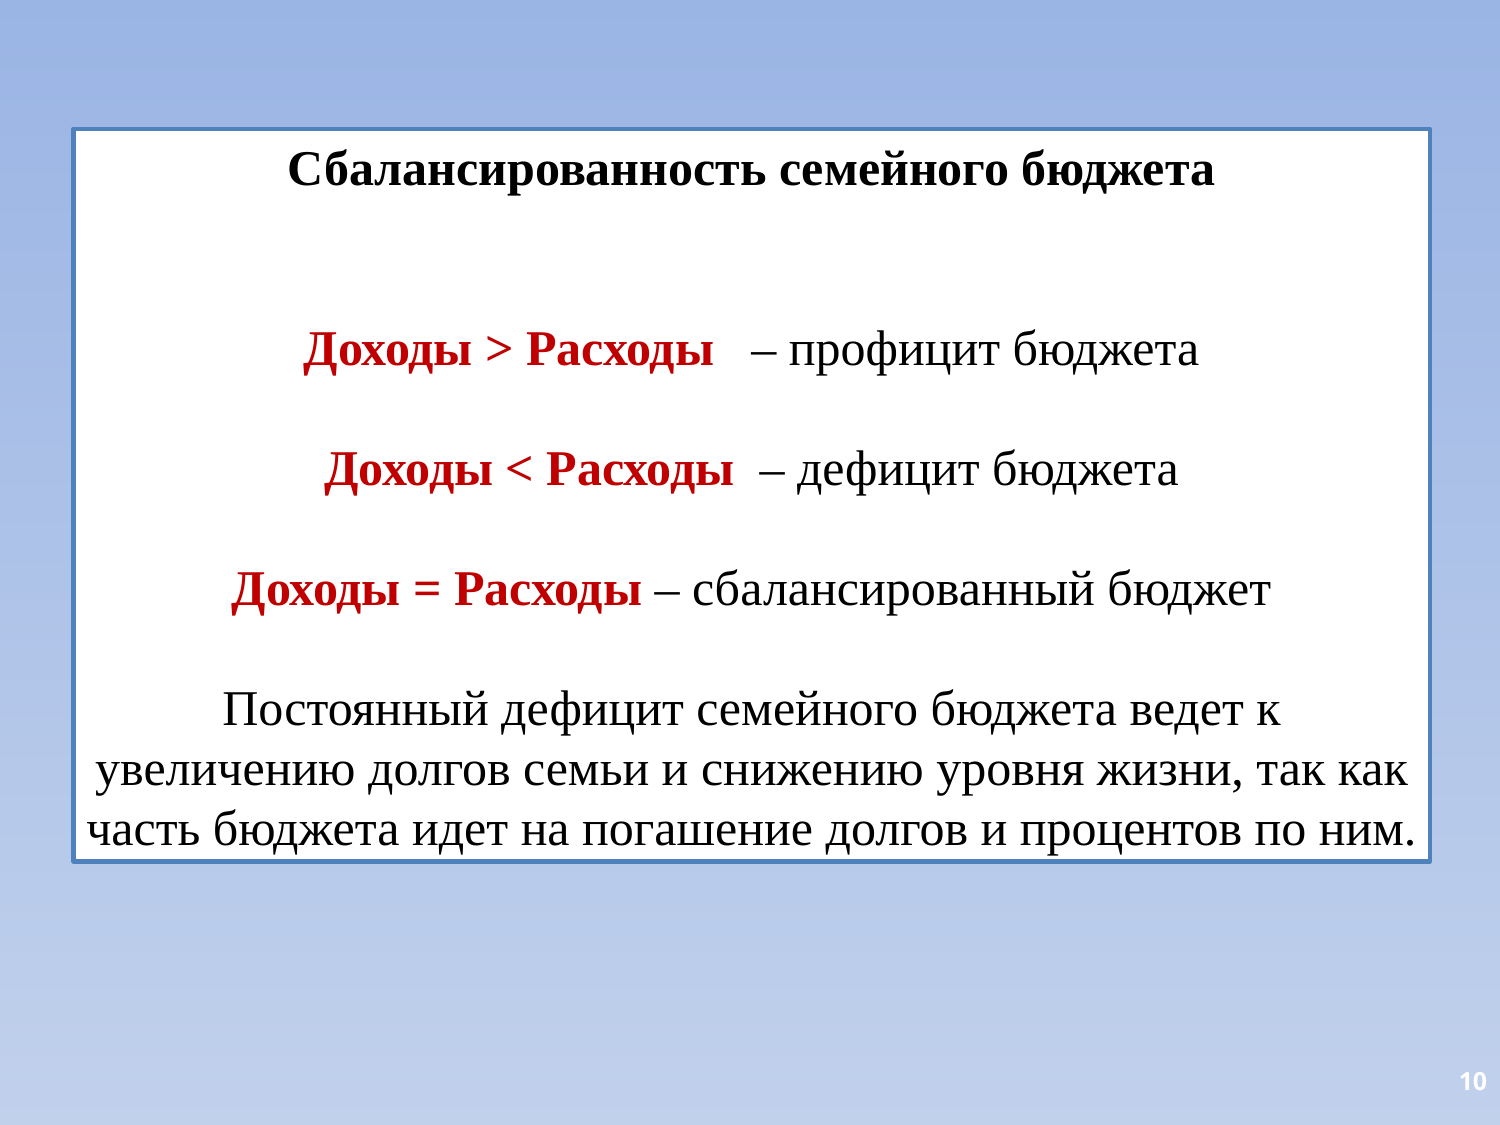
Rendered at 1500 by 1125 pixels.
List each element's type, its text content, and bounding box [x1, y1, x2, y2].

text_box Сбалансированность семейного бюджета Доходы > Расходы – профицит бюджета Доходы < Расходы – дефицит бюджета Доходы = Расходы – сбалансированный бюджет Постоянный дефицит семейного бюджета ведет к увеличению долгов семьи и снижению уровня жизни, так как часть бюджета идет на погашение долгов и процентов по ним. [71, 127, 1432, 864]
slide_number 10 [1438, 1058, 1500, 1109]
